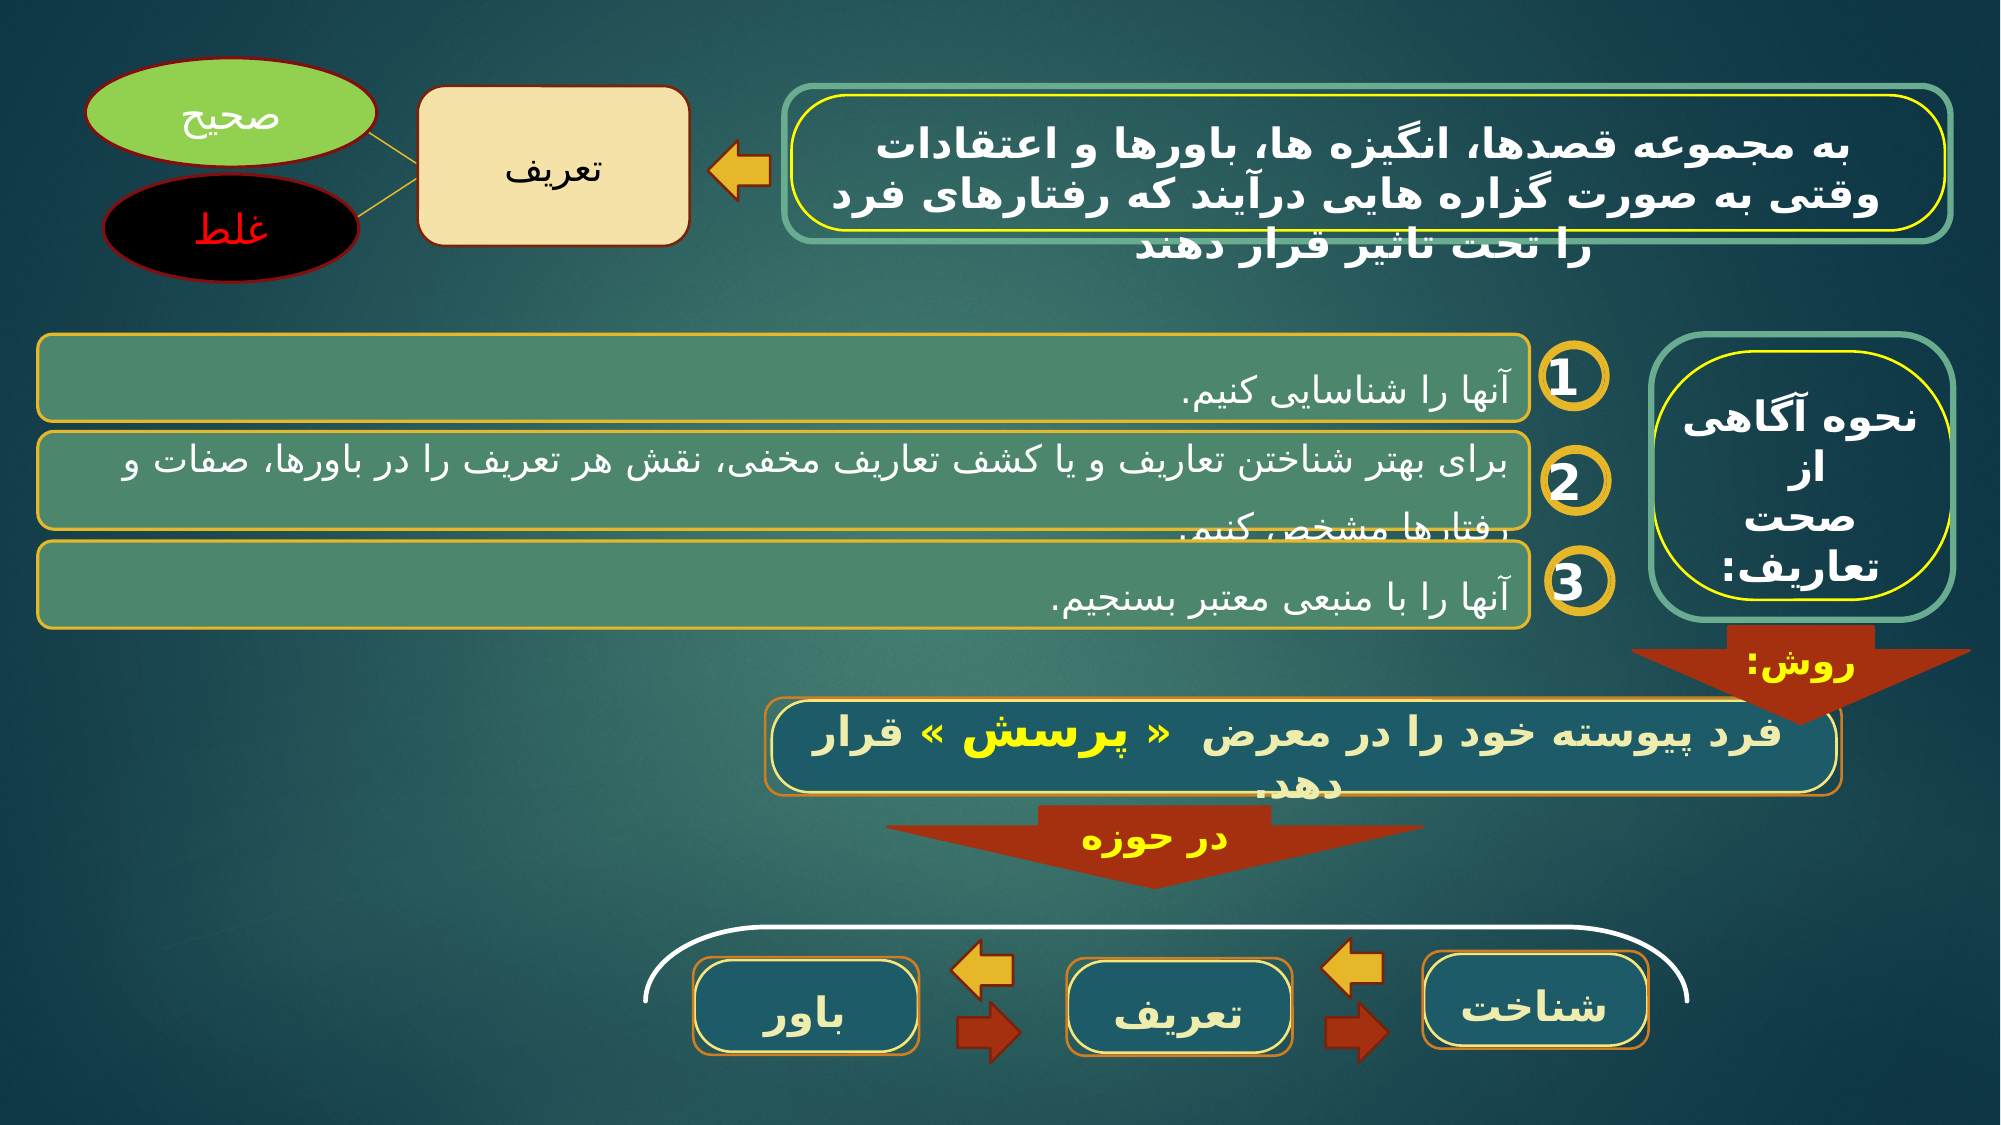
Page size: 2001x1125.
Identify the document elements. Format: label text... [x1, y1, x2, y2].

text_box [707, 140, 771, 202]
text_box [1540, 342, 1608, 410]
text_box تعریف [418, 85, 690, 246]
text_box صحیح [85, 57, 376, 168]
text_box آنها را با منبعی معتبر بسنجیم. [37, 541, 1530, 629]
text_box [692, 956, 920, 1063]
text_box غلط [103, 173, 358, 283]
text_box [783, 85, 1951, 247]
text_box در حوزه [887, 812, 1423, 888]
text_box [1422, 950, 1649, 1057]
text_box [1066, 957, 1293, 1064]
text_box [1542, 447, 1610, 514]
text_box [957, 1002, 1021, 1064]
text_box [1546, 547, 1614, 615]
text_box [1325, 1002, 1390, 1064]
text_box [645, 926, 1688, 1002]
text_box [329, 107, 441, 180]
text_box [1650, 334, 1954, 629]
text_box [764, 697, 1842, 804]
text_box برای بهتر شناختن تعاریف و یا کشف تعاریف مخفی، نقش هر تعریف را در باورها، صفات و رفتارها مشخص کنیم. [37, 431, 1530, 530]
text_box روش: [1632, 638, 1970, 704]
text_box آنها را شناسایی کنیم. [37, 334, 1530, 422]
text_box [344, 153, 455, 226]
